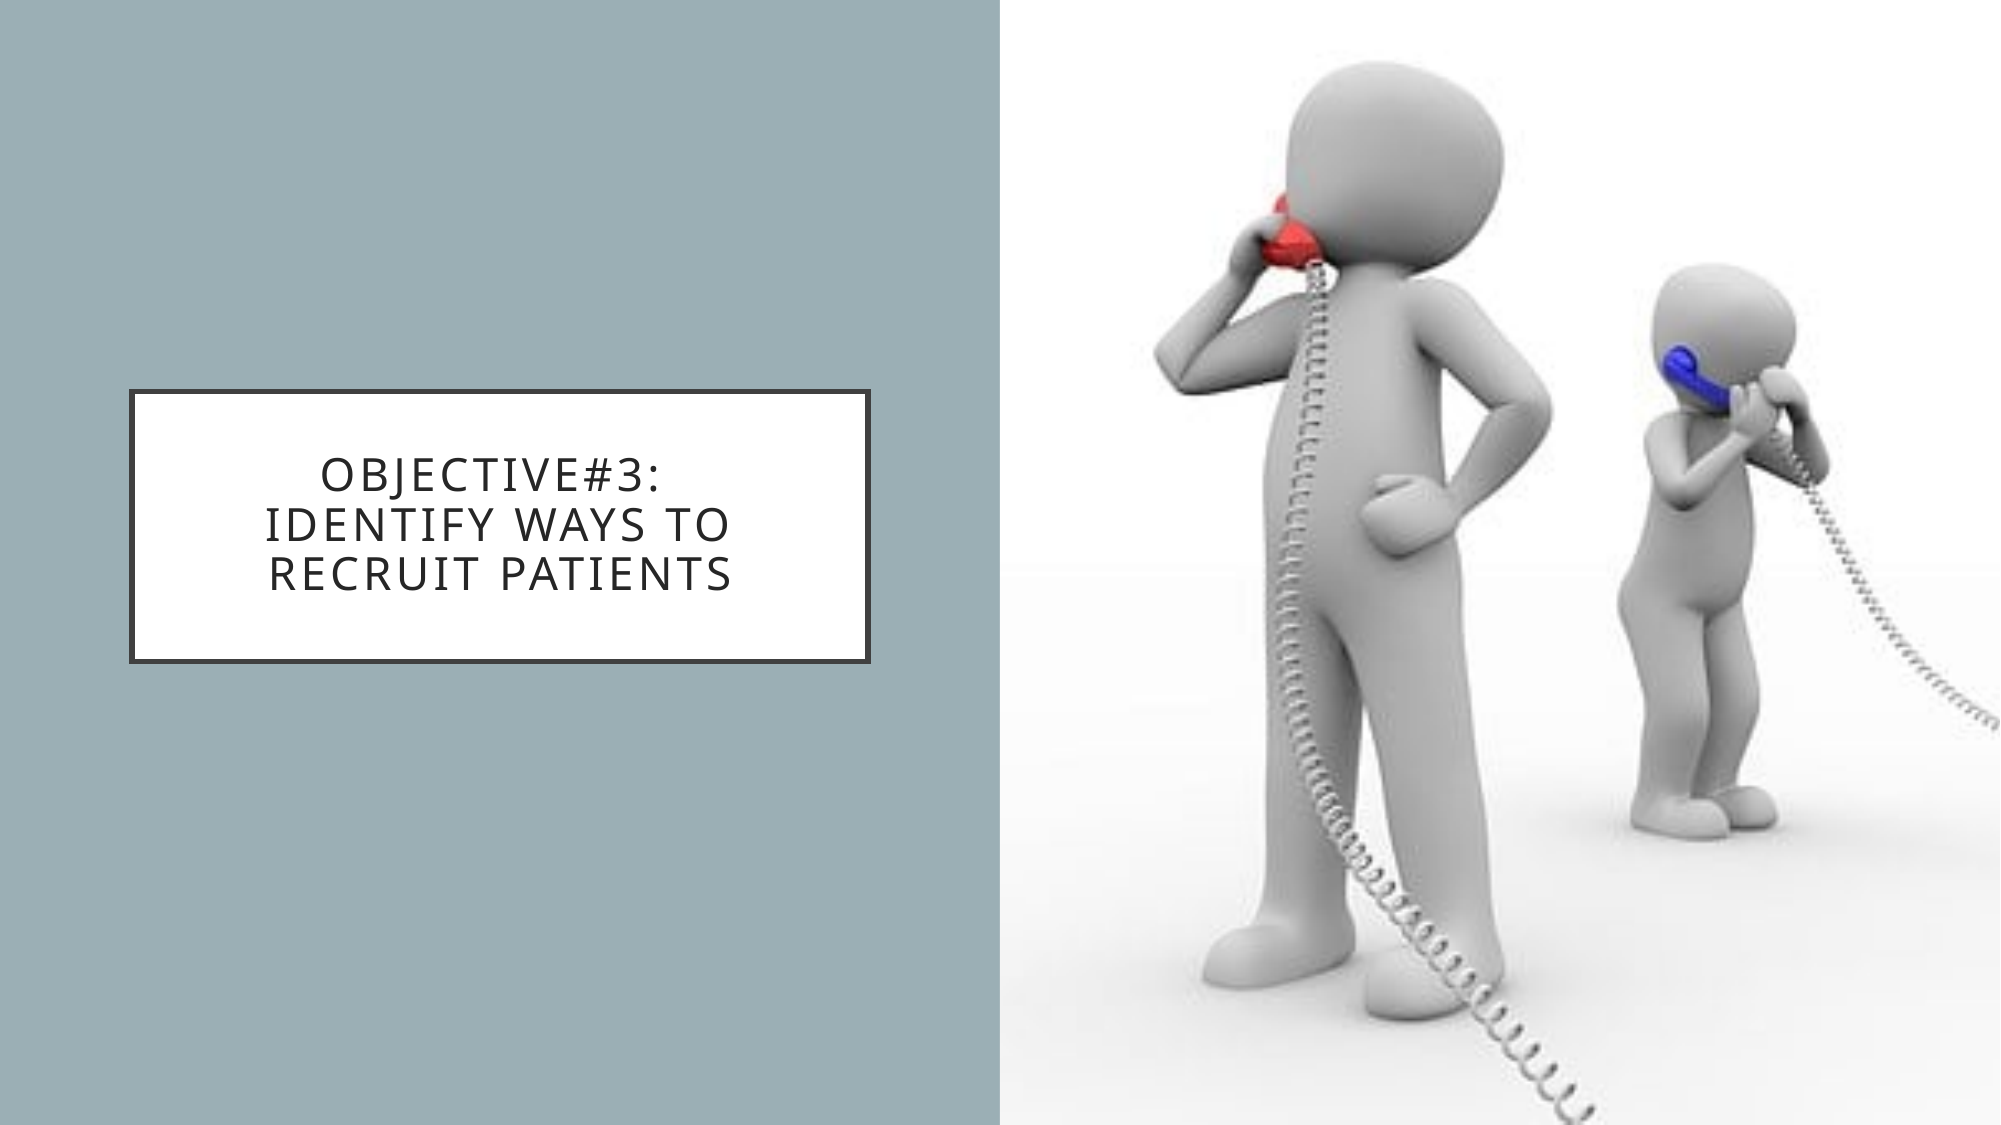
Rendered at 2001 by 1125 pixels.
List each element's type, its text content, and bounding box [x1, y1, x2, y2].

picture [999, 0, 2000, 1125]
title Objective#3: Identify ways to recruit patients [129, 389, 871, 664]
